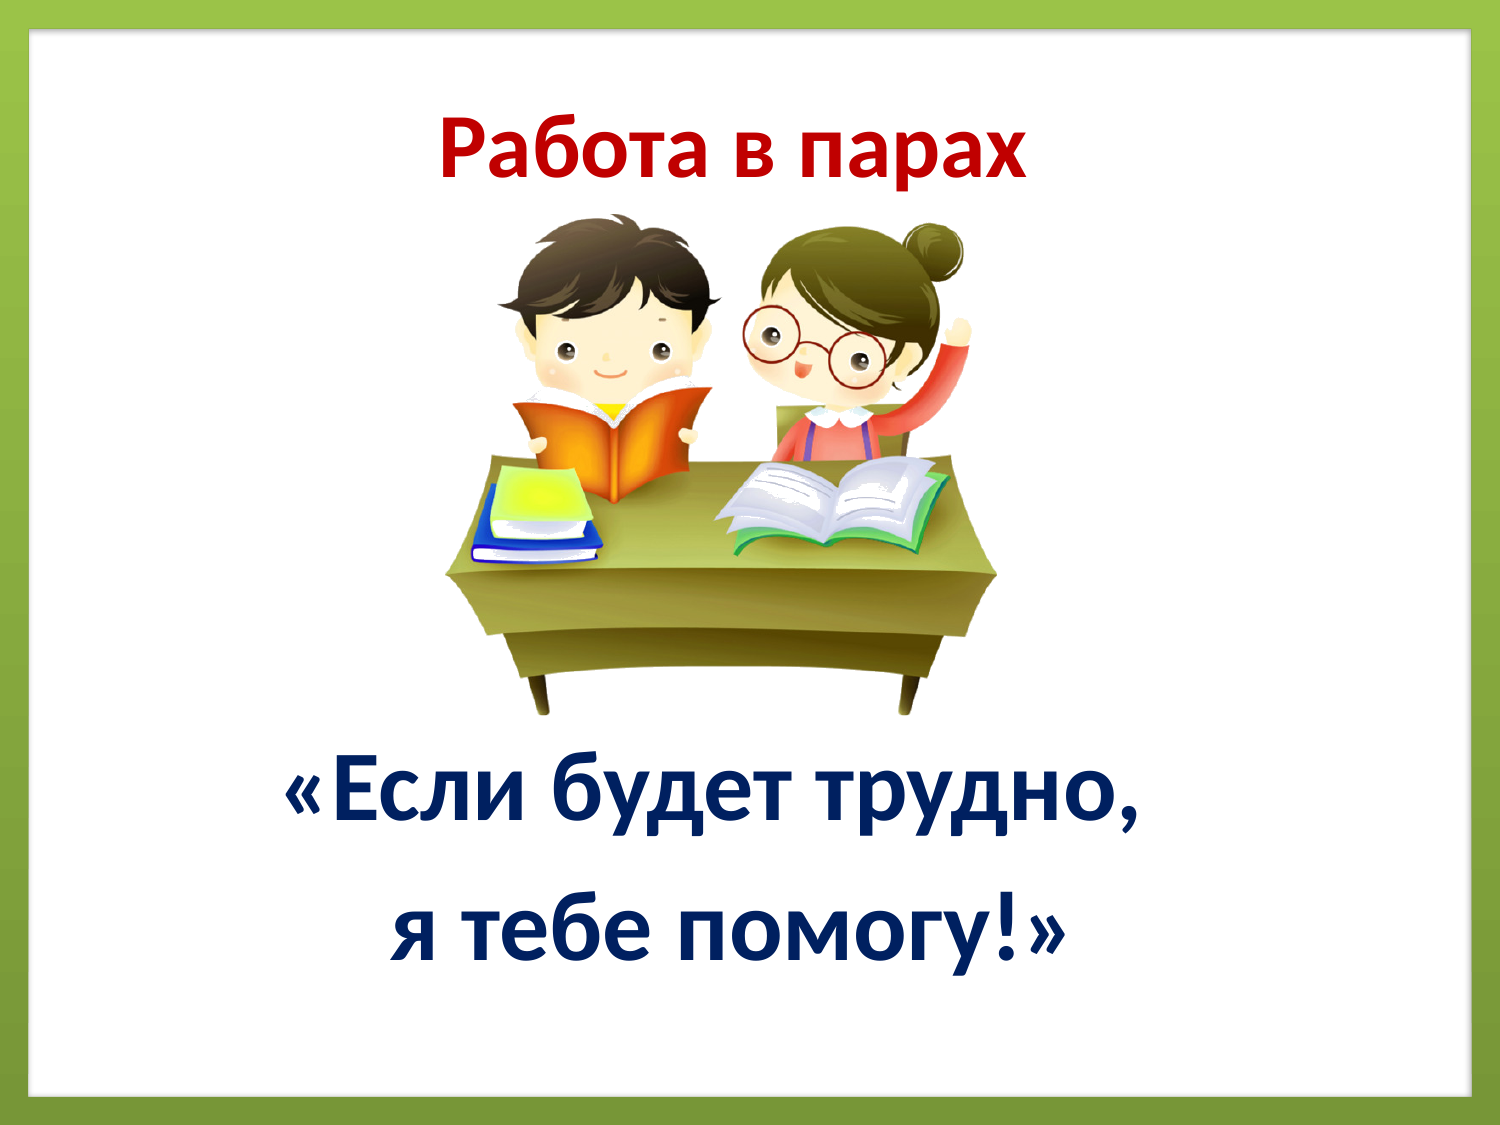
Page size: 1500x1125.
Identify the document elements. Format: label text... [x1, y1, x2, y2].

picture [445, 213, 997, 716]
title Работа в парах [58, 46, 1409, 235]
list «Если будет трудно, я тебе помогу!» [46, 292, 1397, 1036]
